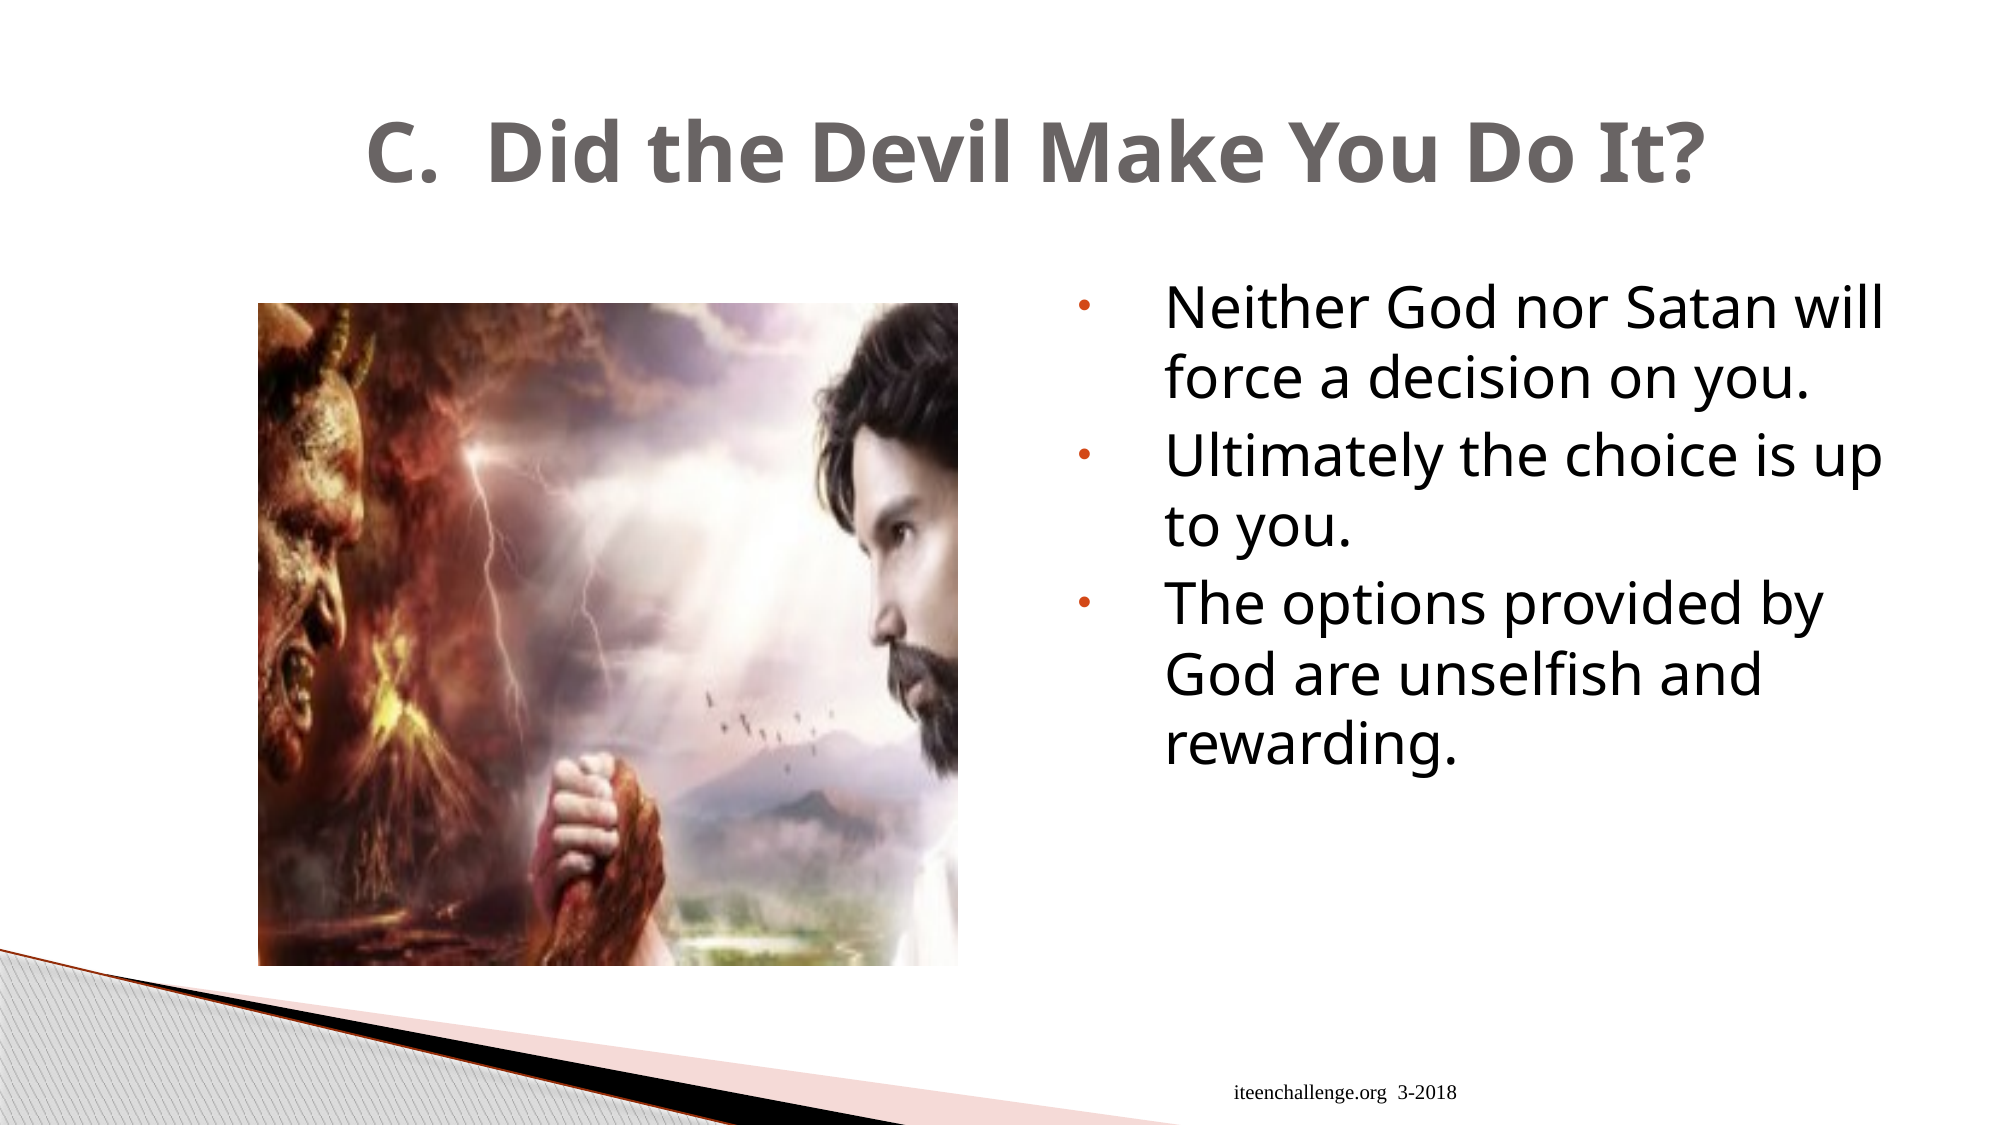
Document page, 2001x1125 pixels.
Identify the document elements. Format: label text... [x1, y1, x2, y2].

footer iteenchallenge.org 3-2018 [957, 1051, 1473, 1112]
title C. Did the Devil Make You Do It? [350, 50, 1725, 248]
list Neither God nor Satan will force a decision on you. Ultimately the choice is up to you. The options provided by God are unselfish and rewarding. [1062, 262, 1967, 1000]
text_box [257, 302, 959, 966]
